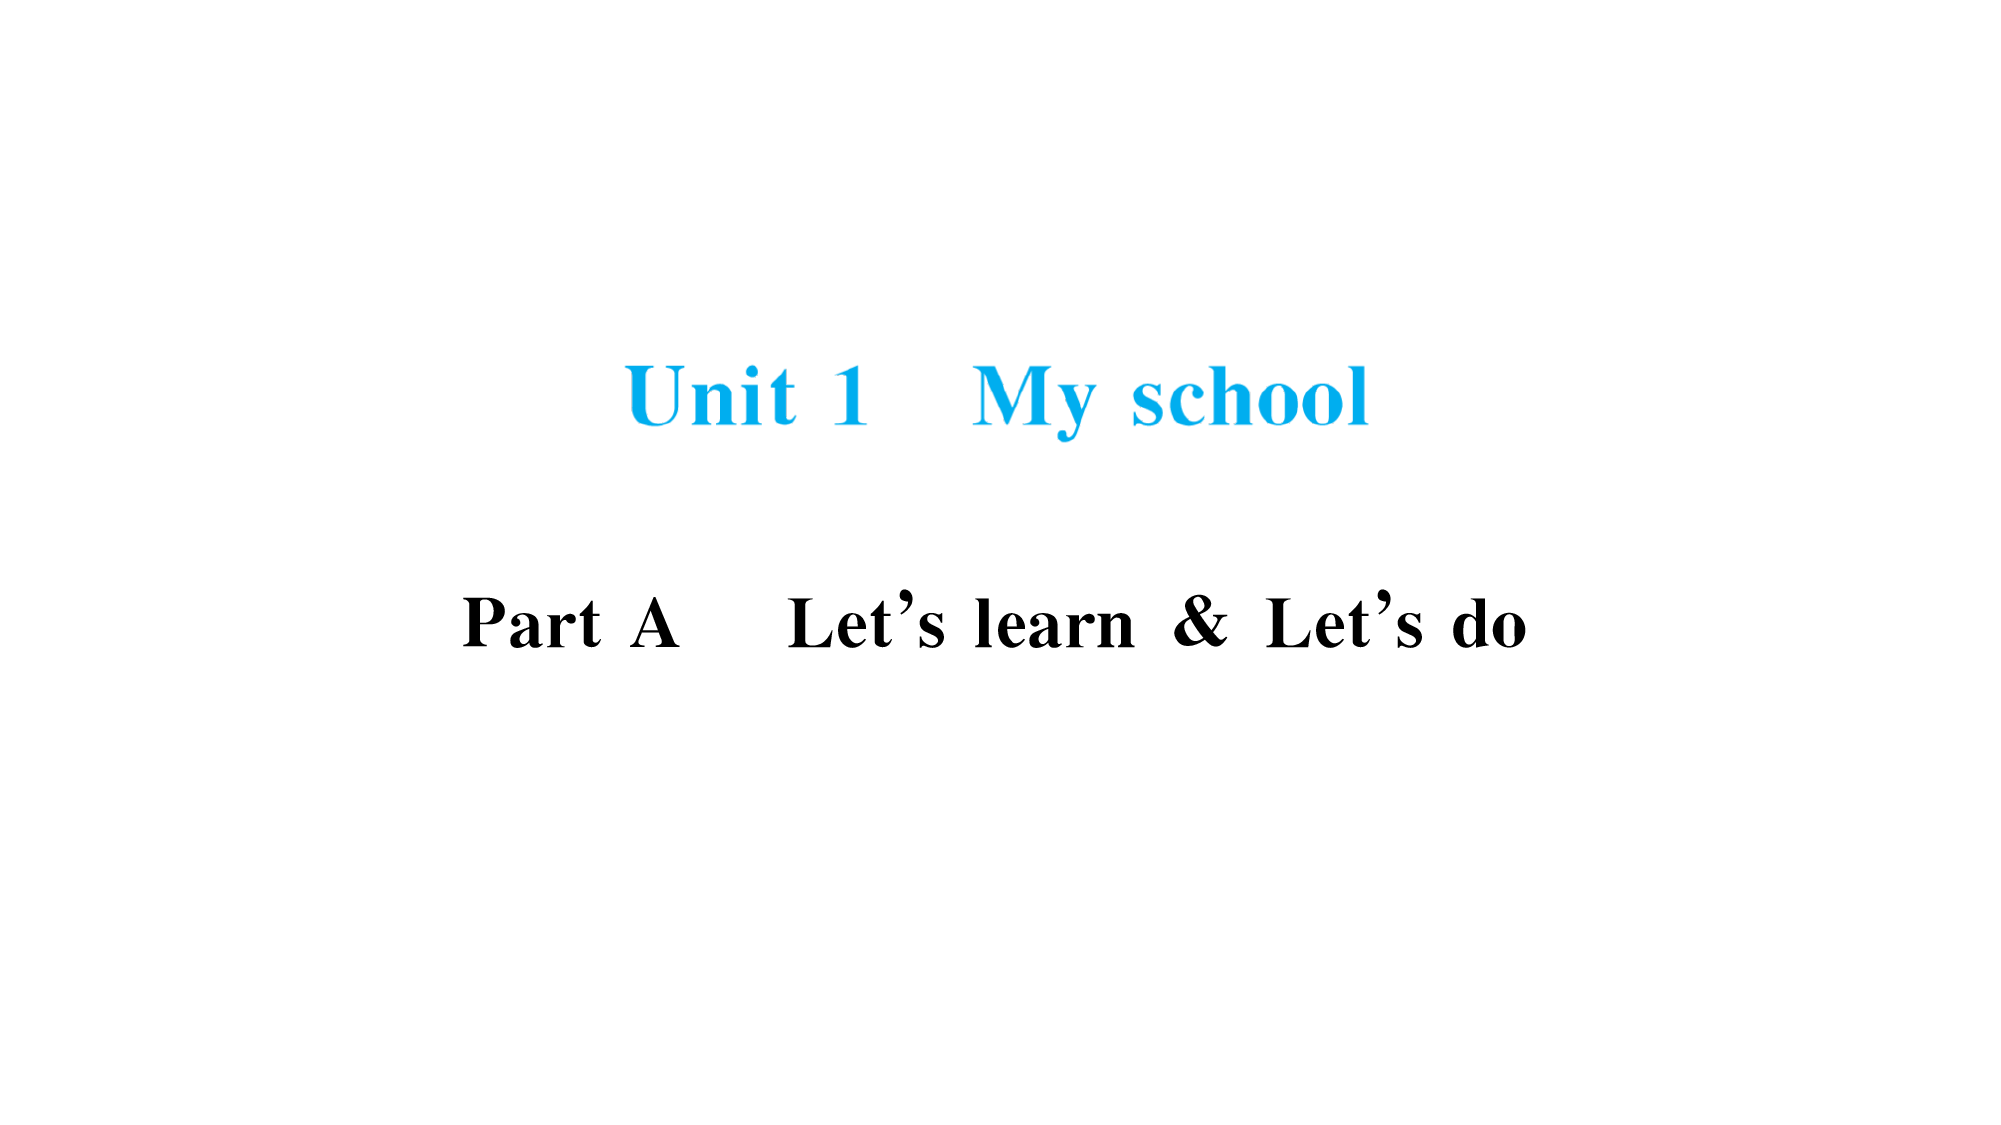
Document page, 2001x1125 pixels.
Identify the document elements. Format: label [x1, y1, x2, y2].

picture [458, 550, 1594, 694]
picture [307, 312, 1744, 468]
